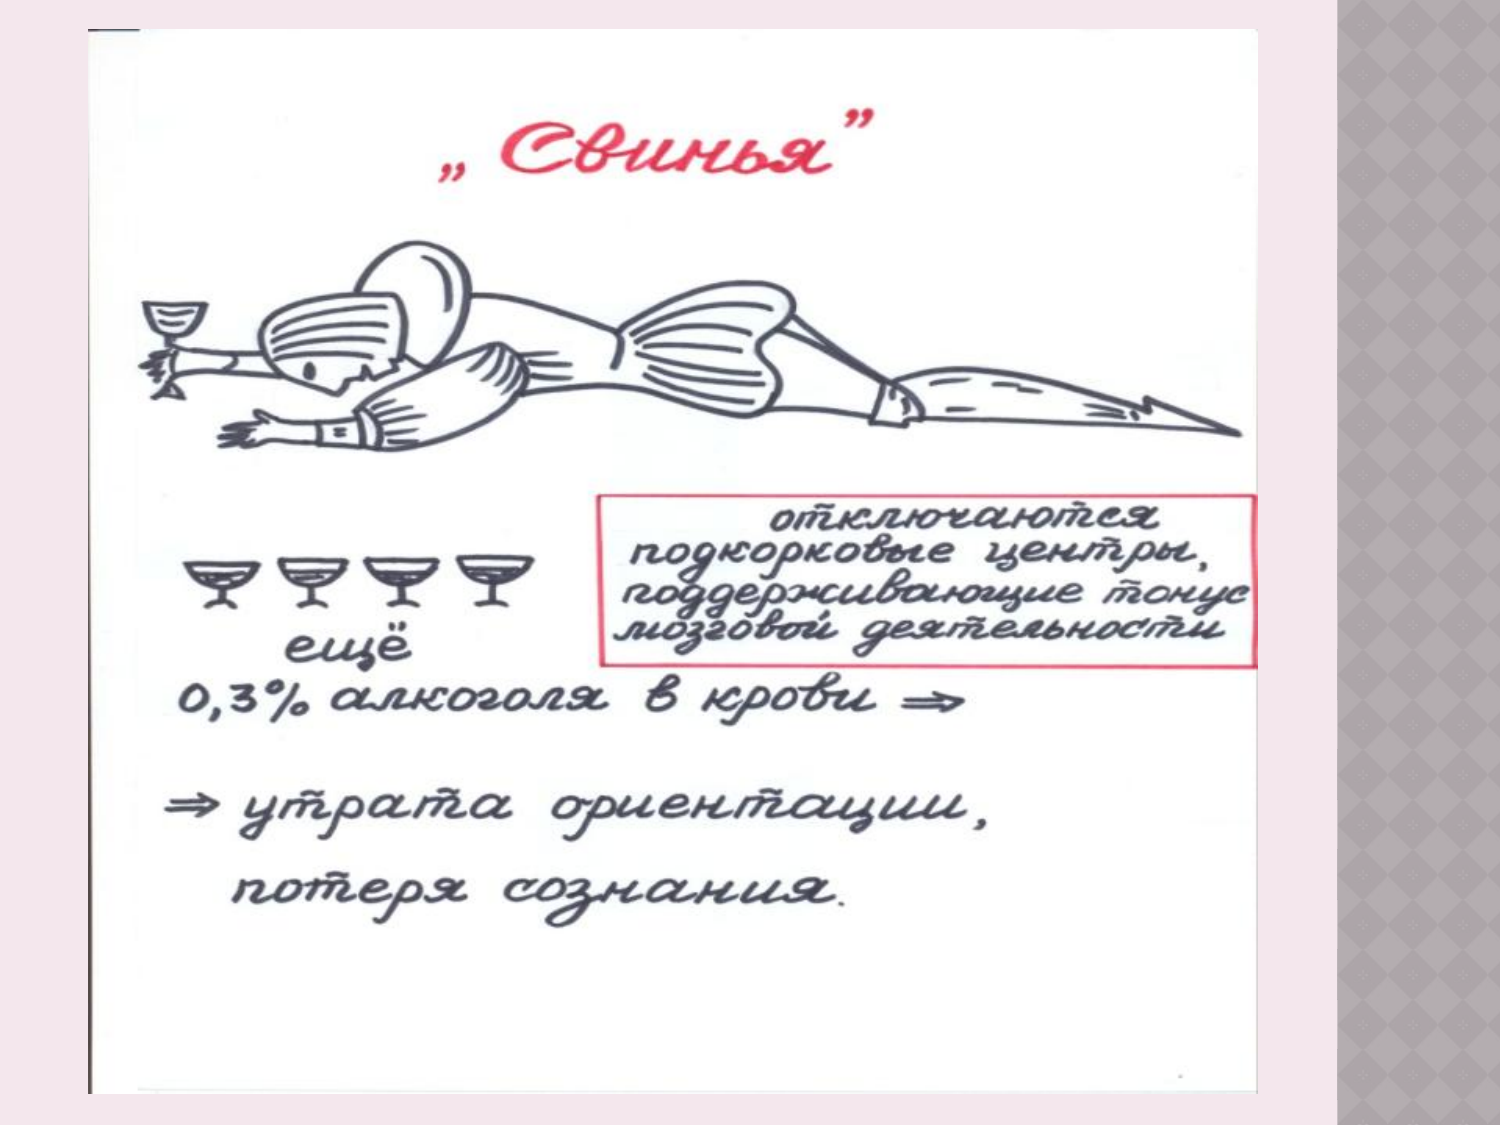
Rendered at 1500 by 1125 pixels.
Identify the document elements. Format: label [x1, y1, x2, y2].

list [88, 28, 1259, 1095]
